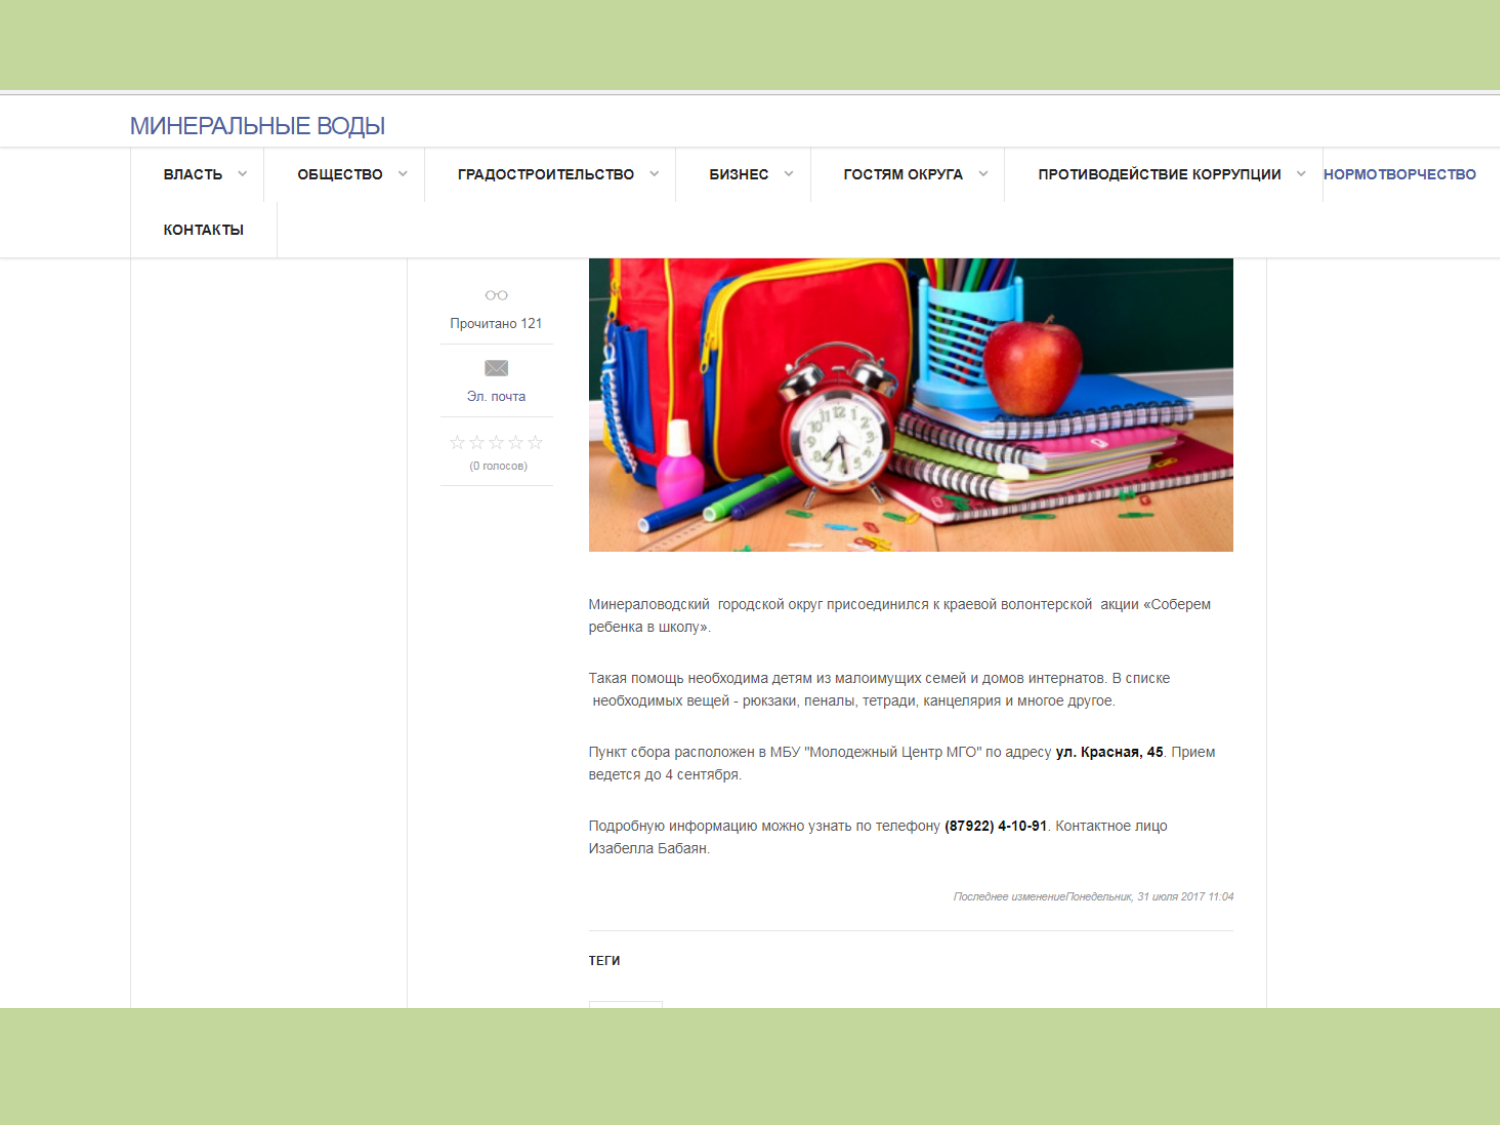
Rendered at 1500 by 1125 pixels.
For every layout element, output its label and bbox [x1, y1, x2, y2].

picture [0, 89, 1500, 1009]
